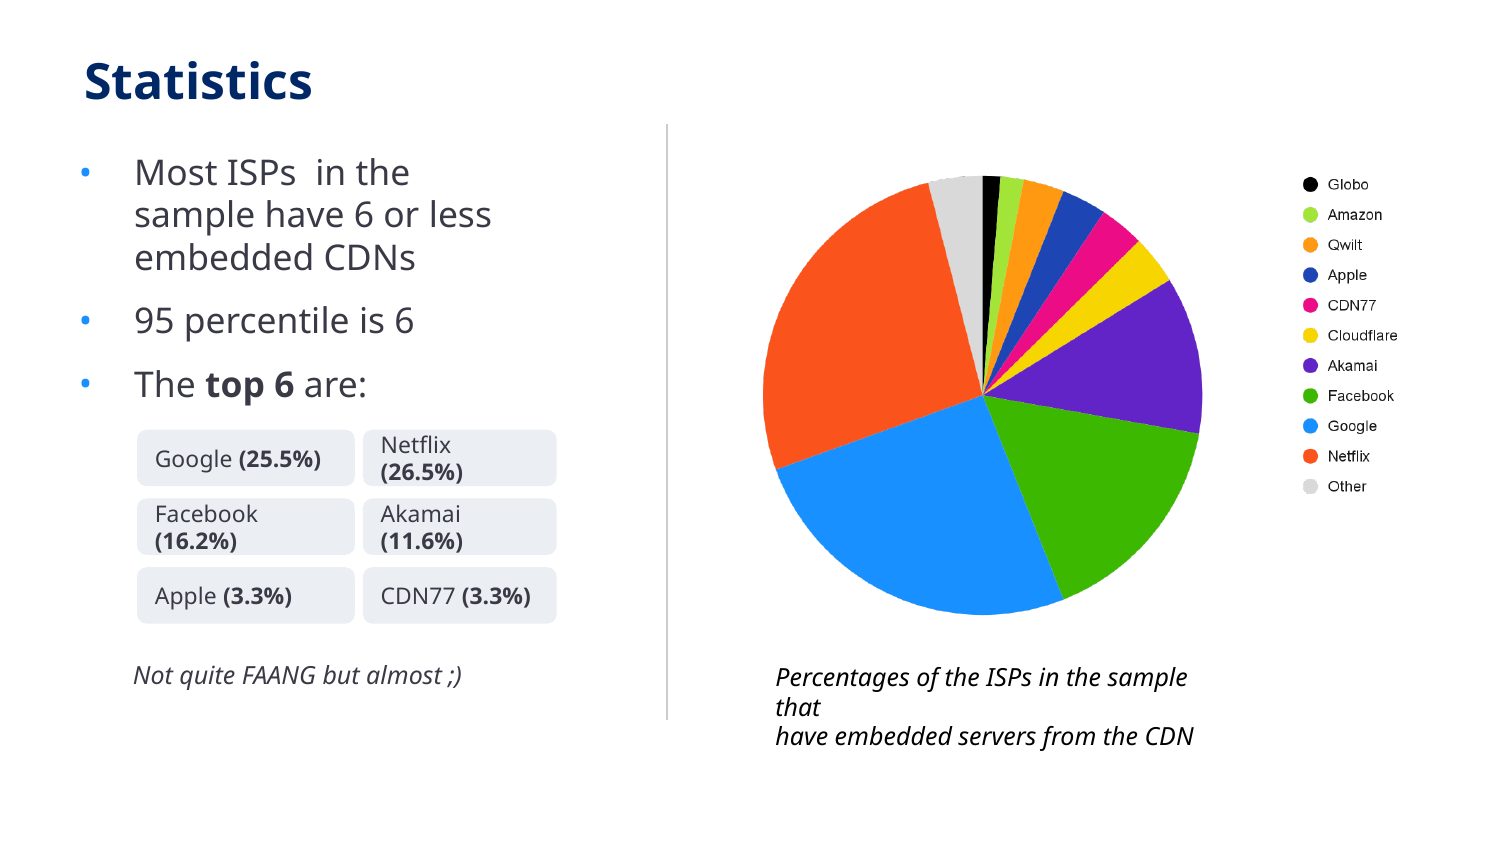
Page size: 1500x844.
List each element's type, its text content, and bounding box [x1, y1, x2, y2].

text_box Google (25.5%) [137, 429, 355, 487]
picture [668, 150, 1422, 640]
list Most ISPs in the sample have 6 or less embedded CDNs 95 percentile is 6 The top 6 are: [47, 144, 547, 404]
text_box Akamai (11.6%) [362, 498, 557, 555]
text_box Percentages of the ISPs in the sample that have embedded servers from the CDN [760, 648, 1222, 766]
text_box Apple (3.3%) [137, 567, 355, 624]
text_box Netflix (26.5%) [362, 429, 557, 487]
text_box Not quite FAANG but almost ;) [88, 644, 581, 705]
text_box Facebook (16.2%) [137, 498, 355, 555]
text_box CDN77 (3.3%) [362, 567, 557, 624]
title Statistics [73, 0, 325, 116]
